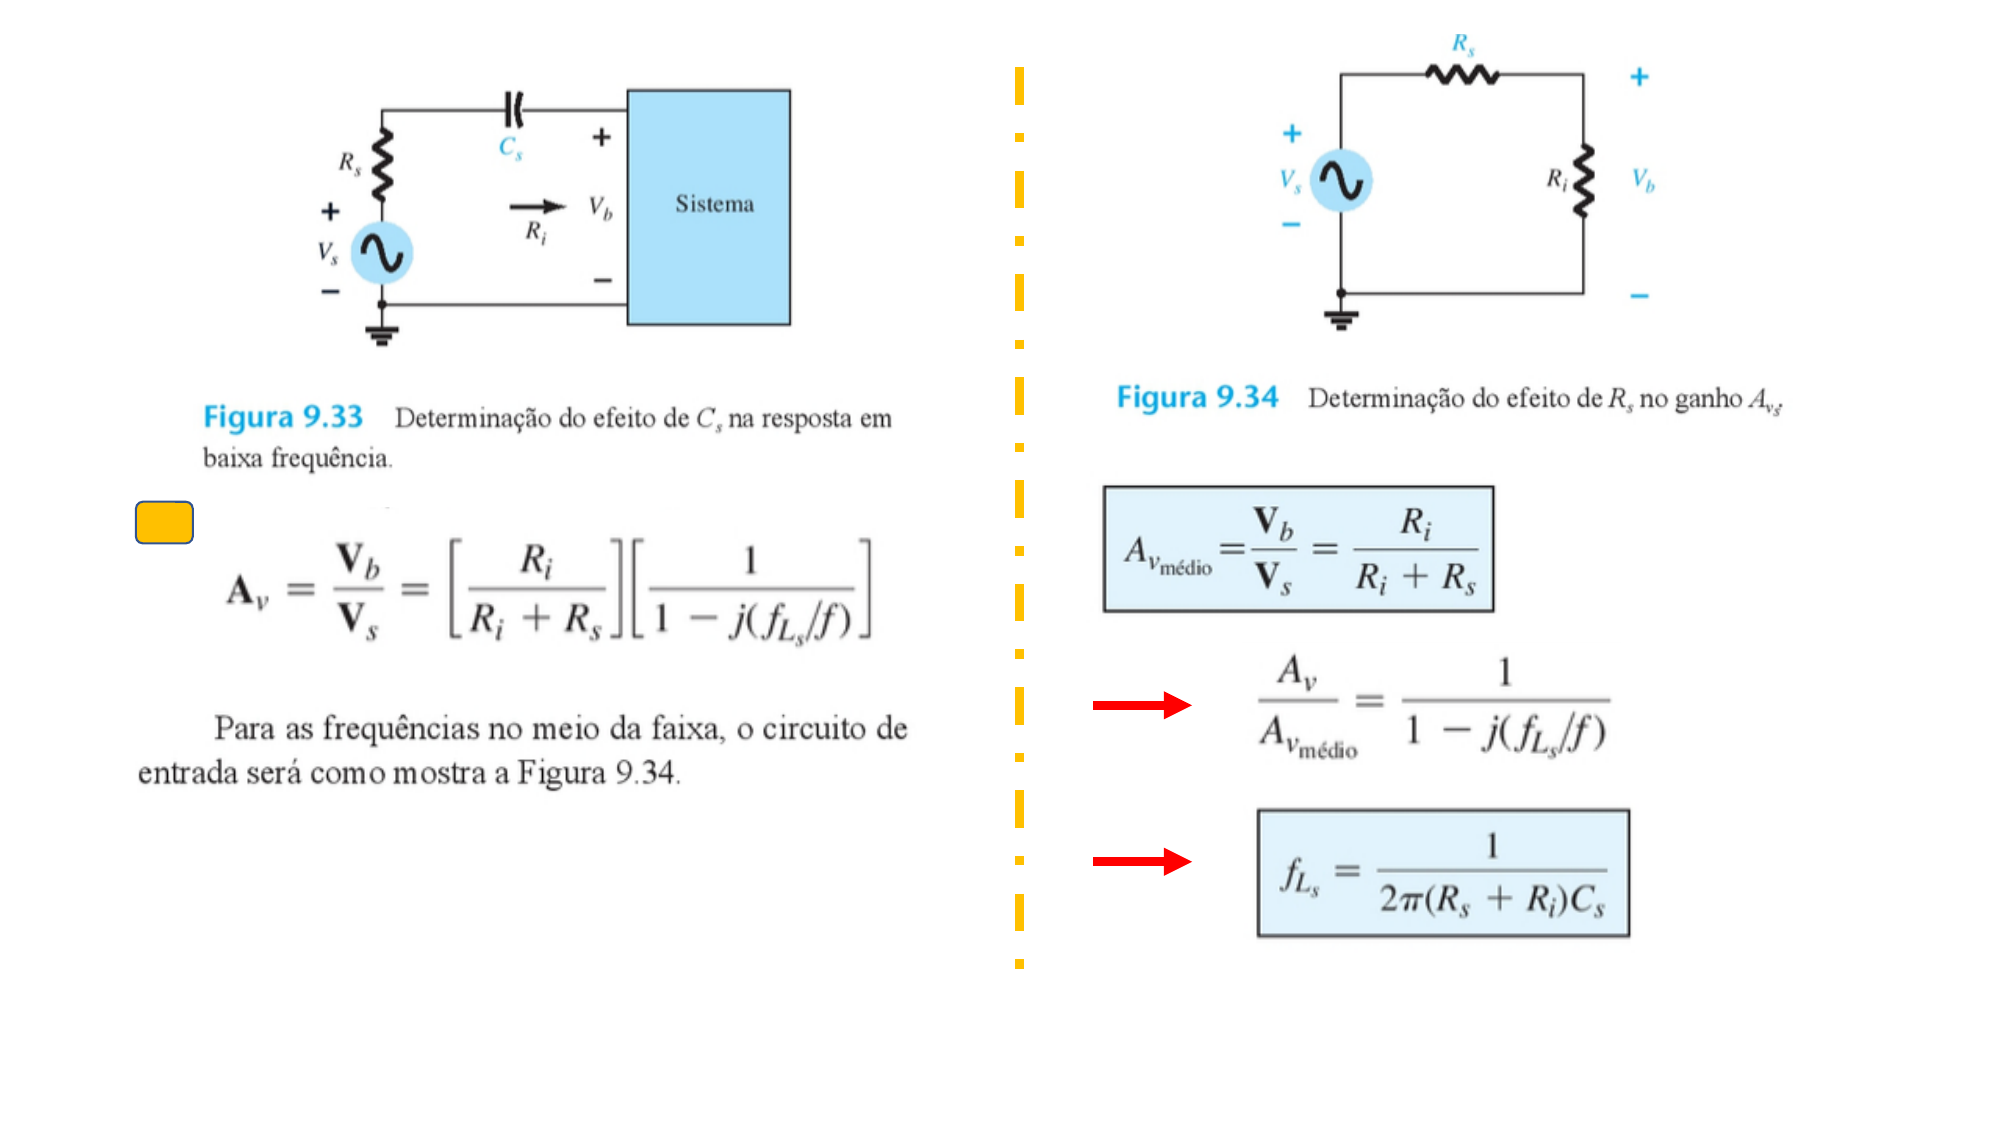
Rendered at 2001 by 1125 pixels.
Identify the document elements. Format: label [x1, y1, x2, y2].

text_box [134, 500, 194, 545]
picture [1099, 34, 1803, 426]
picture [1242, 795, 1644, 953]
picture [219, 507, 894, 676]
picture [1082, 465, 1508, 623]
picture [1242, 641, 1621, 777]
picture [192, 61, 921, 493]
picture [124, 696, 917, 805]
